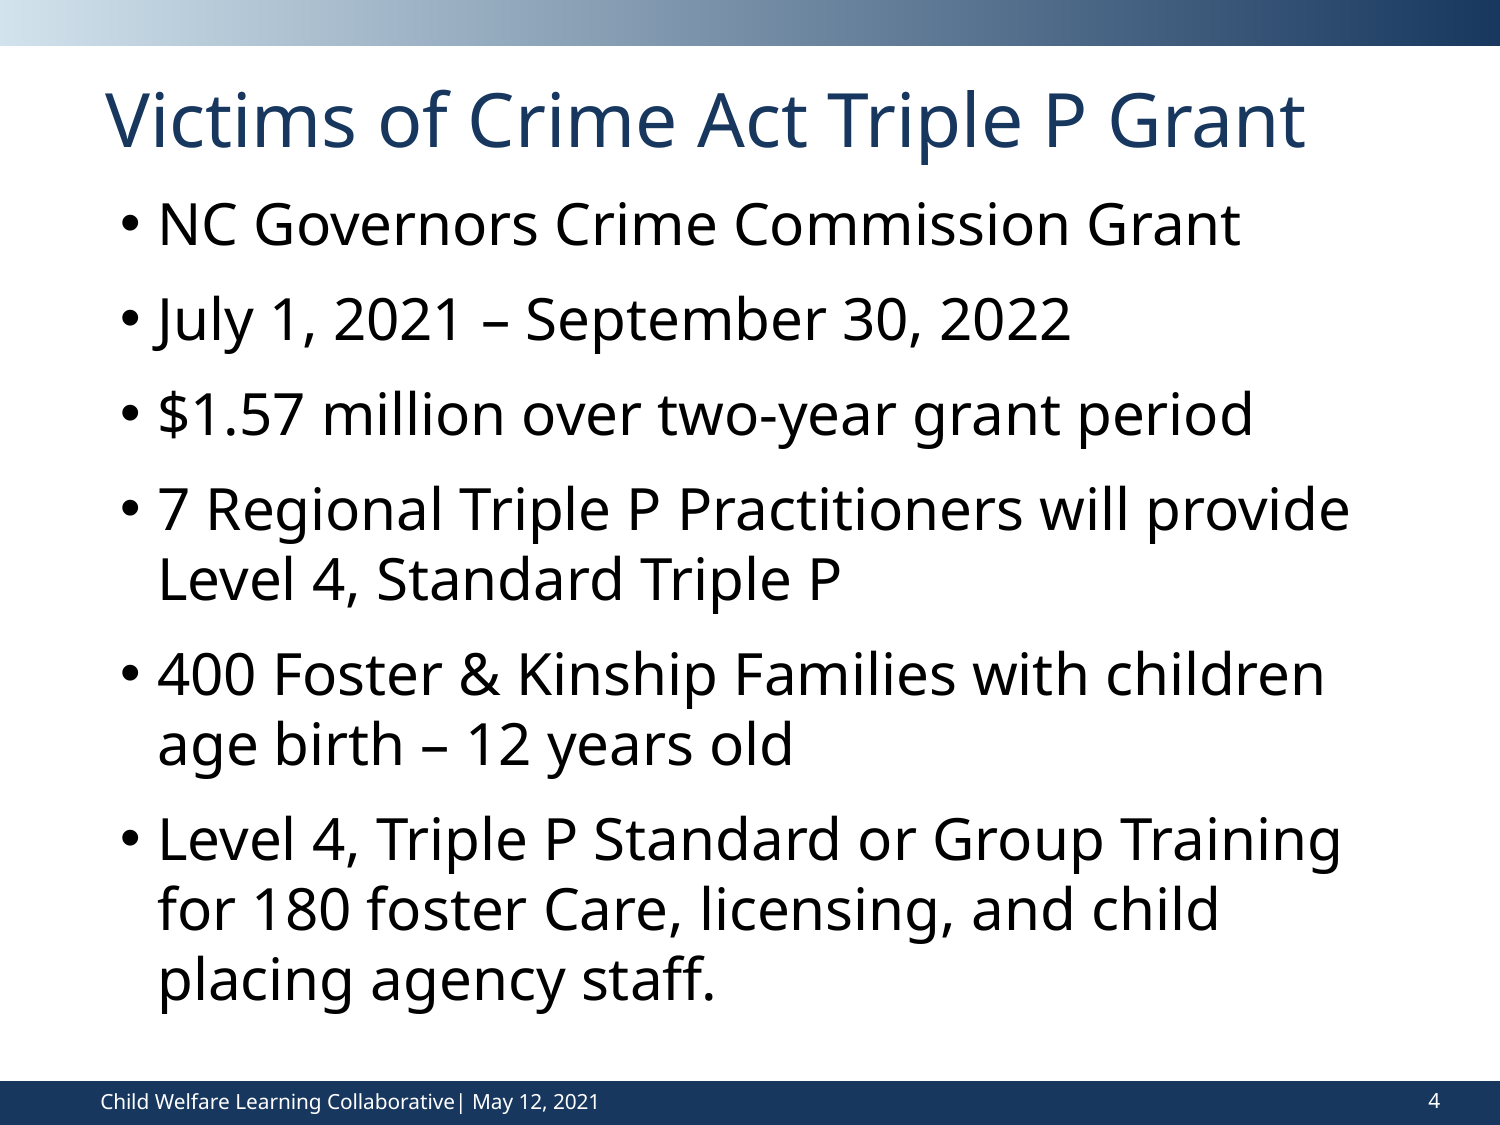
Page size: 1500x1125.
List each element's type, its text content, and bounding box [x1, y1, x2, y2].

slide_number 4 [1362, 1078, 1456, 1125]
list NC Governors Crime Commission Grant July 1, 2021 – September 30, 2022 $1.57 million over two-year grant period 7 Regional Triple P Practitioners will provide Level 4, Standard Triple P 400 Foster & Kinship Families with children age birth – 12 years old Level 4, Triple P Standard or Group Training for 180 foster Care, licensing, and child placing agency staff. [105, 179, 1399, 990]
title Victims of Crime Act Triple P Grant [90, 75, 1402, 165]
